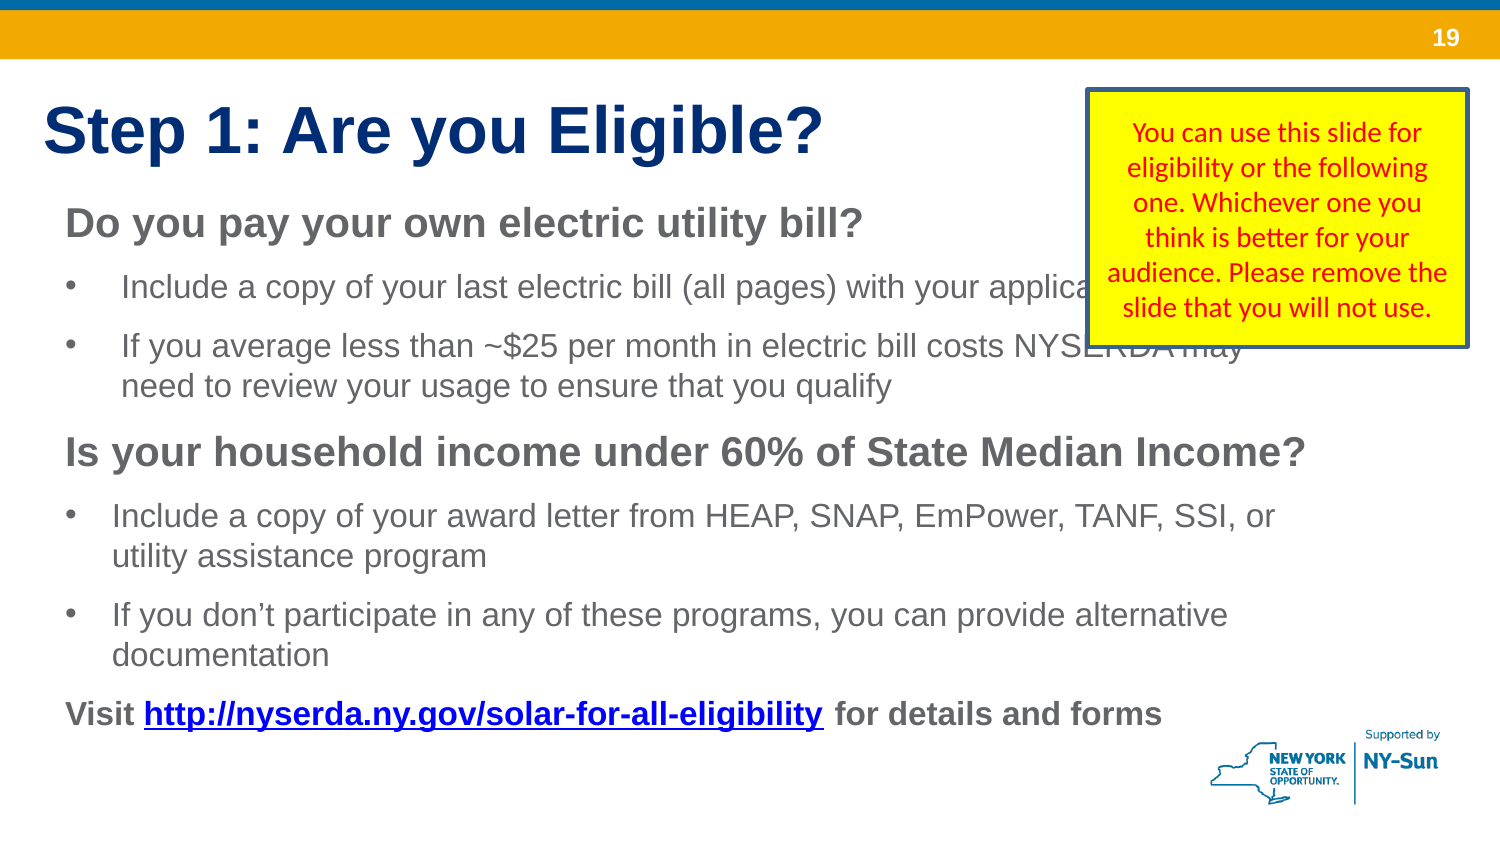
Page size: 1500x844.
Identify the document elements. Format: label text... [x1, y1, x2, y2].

text_box You can use this slide for eligibility or the following one. Whichever one you think is better for your audience. Please remove the slide that you will not use. [1085, 87, 1470, 349]
picture [1201, 721, 1450, 809]
text_box Do you pay your own electric utility bill? Include a copy of your last electric bill (all pages) with your application If you average less than ~$25 per month in electric bill costs NYSERDA may need to review your usage to ensure that you qualify Is your household income under 60% of State Median Income? Include a copy of your award letter from HEAP, SNAP, EmPower, TANF, SSI, or utility assistance program If you don’t participate in any of these programs, you can provide alternative documentation Visit http://nyserda.ny.gov/solar-for-all-eligibility for details and forms [49, 188, 1325, 660]
title Step 1: Are you Eligible? [28, 69, 1427, 185]
